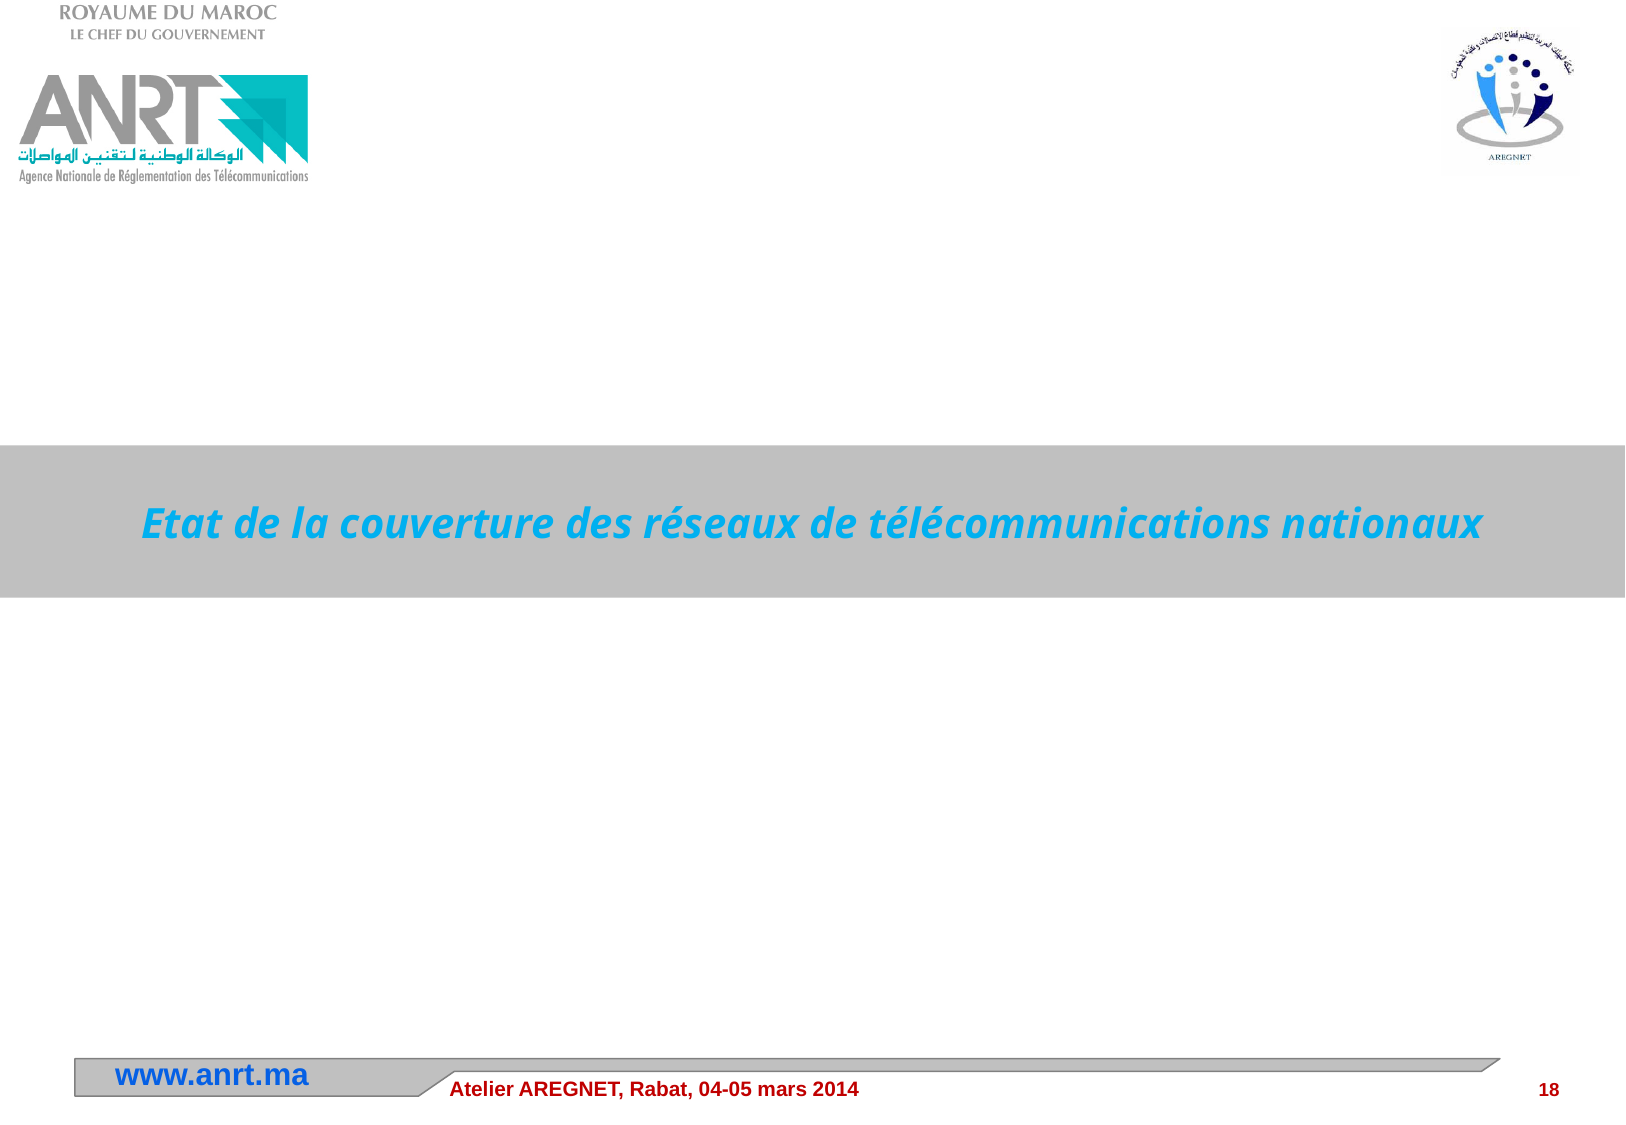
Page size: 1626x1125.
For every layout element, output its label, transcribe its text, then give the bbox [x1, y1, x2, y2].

picture [1, 1, 325, 185]
text_box Etat de la couverture des réseaux de télécommunications nationaux [0, 445, 1625, 598]
picture [1407, 0, 1625, 189]
